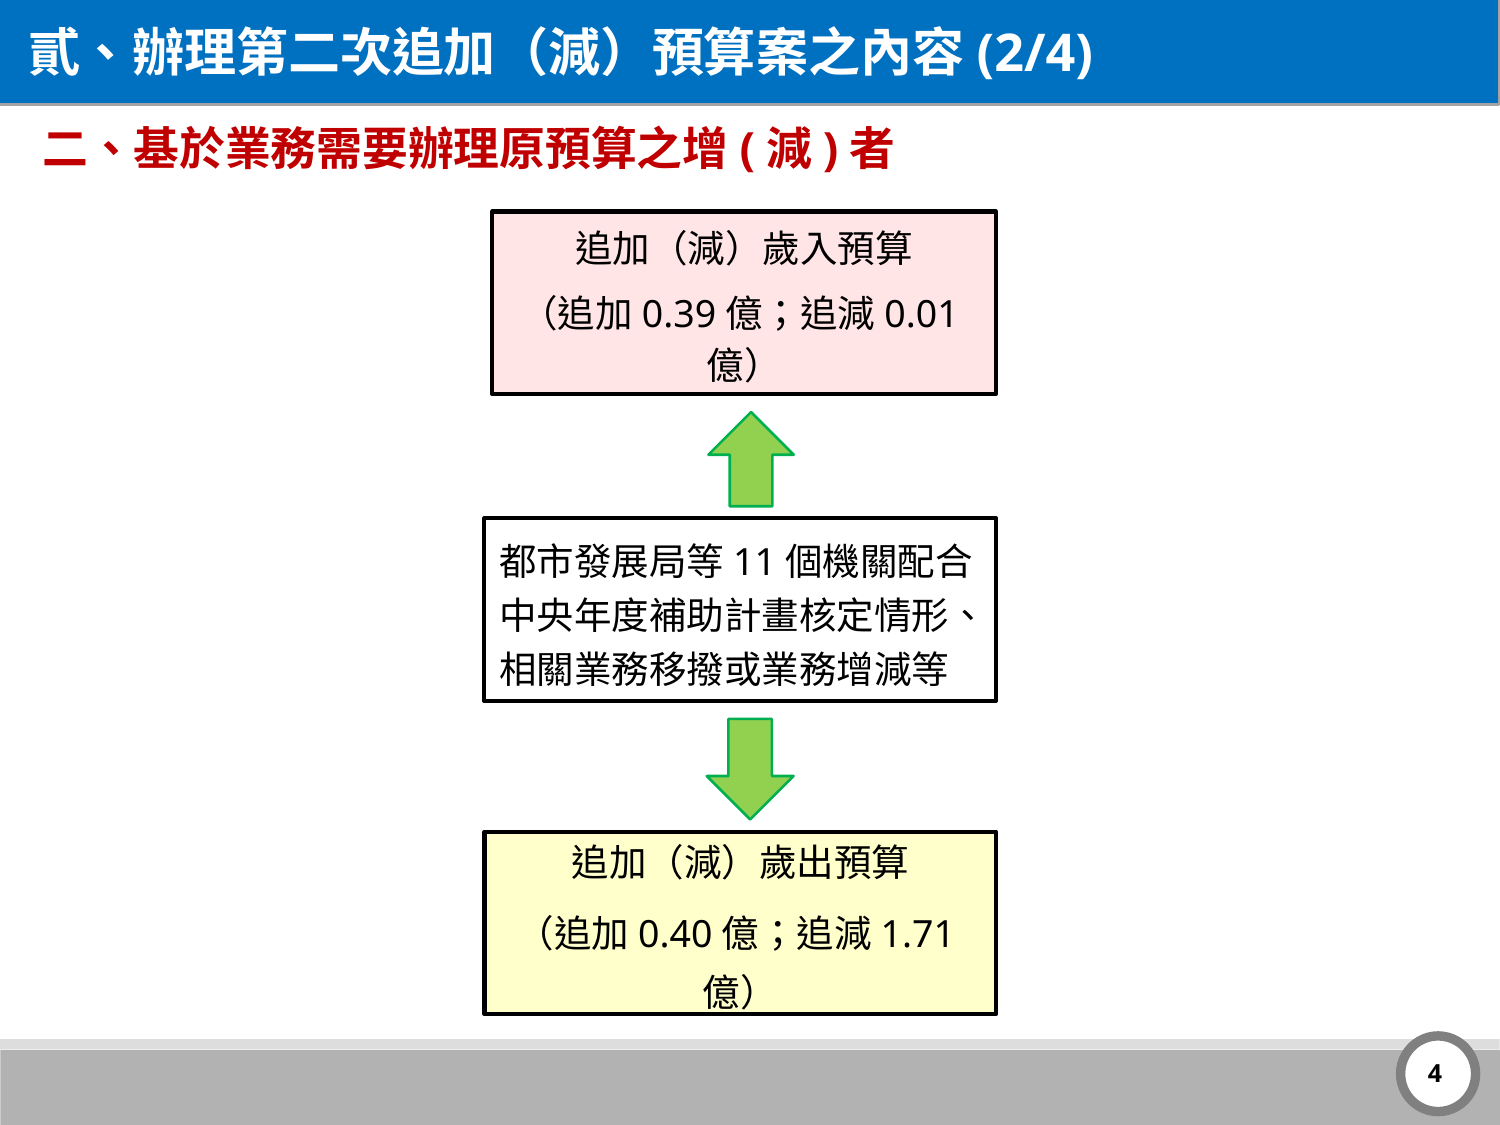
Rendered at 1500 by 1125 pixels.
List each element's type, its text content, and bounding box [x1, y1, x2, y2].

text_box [0, 0, 1500, 105]
slide_number 3 [1295, 1051, 1458, 1097]
text_box 追加（減）歲入預算 （追加0.39億；追減0.01億） [492, 211, 997, 394]
text_box 都市發展局等11個機關配合中央年度補助計畫核定情形、相關業務移撥或業務增減等 [484, 518, 997, 701]
text_box 追加（減）歲出預算 （追加0.40億；追減1.71億） [484, 831, 997, 1015]
text_box 二、基於業務需要辦理原預算之增(減)者 [24, 114, 997, 186]
text_box [707, 411, 795, 508]
text_box [705, 717, 795, 821]
text_box [1406, 1034, 1477, 1113]
